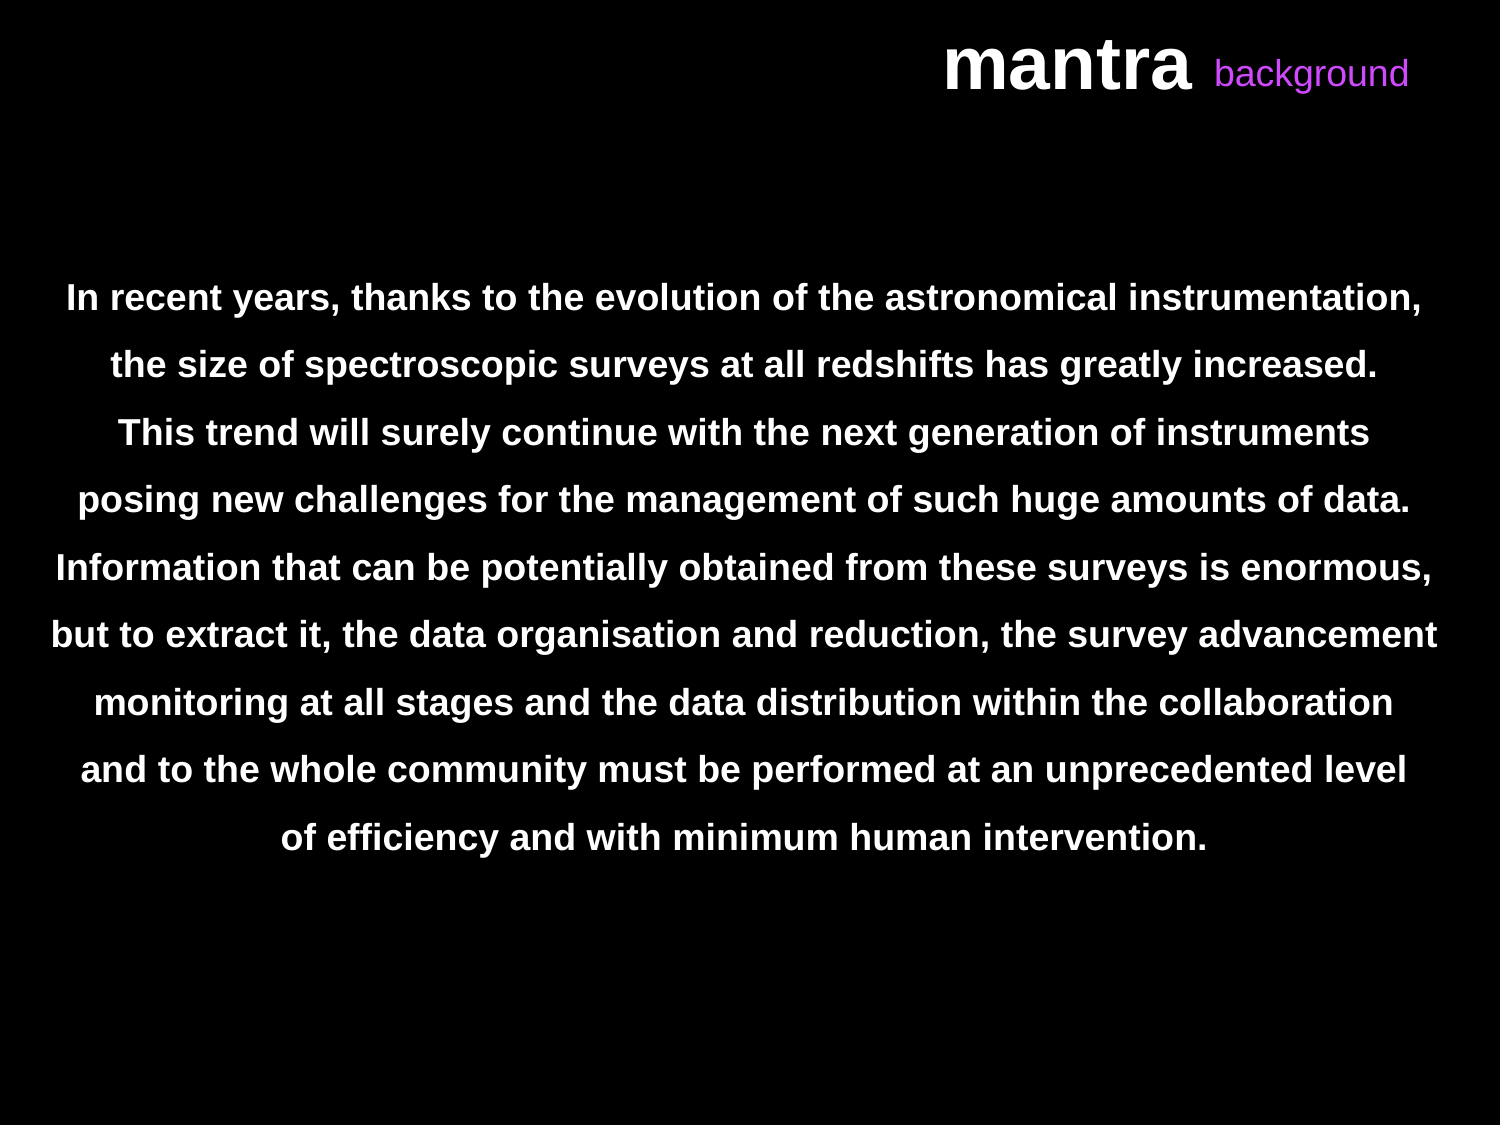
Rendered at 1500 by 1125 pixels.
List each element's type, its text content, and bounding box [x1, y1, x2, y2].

text_box background [1199, 22, 1500, 121]
text_box mantra [464, 1, 1208, 118]
text_box In recent years, thanks to the evolution of the astronomical instrumentation, the size of spectroscopic surveys at all redshifts has greatly increased. This trend will surely continue with the next generation of instruments posing new challenges for the management of such huge amounts of data. Information that can be potentially obtained from these surveys is enormous, but to extract it, the data organisation and reduction, the survey advancement monitoring at all stages and the data distribution within the collaboration and to the whole community must be performed at an unprecedented level of efficiency and with minimum human intervention. [0, 242, 1500, 866]
